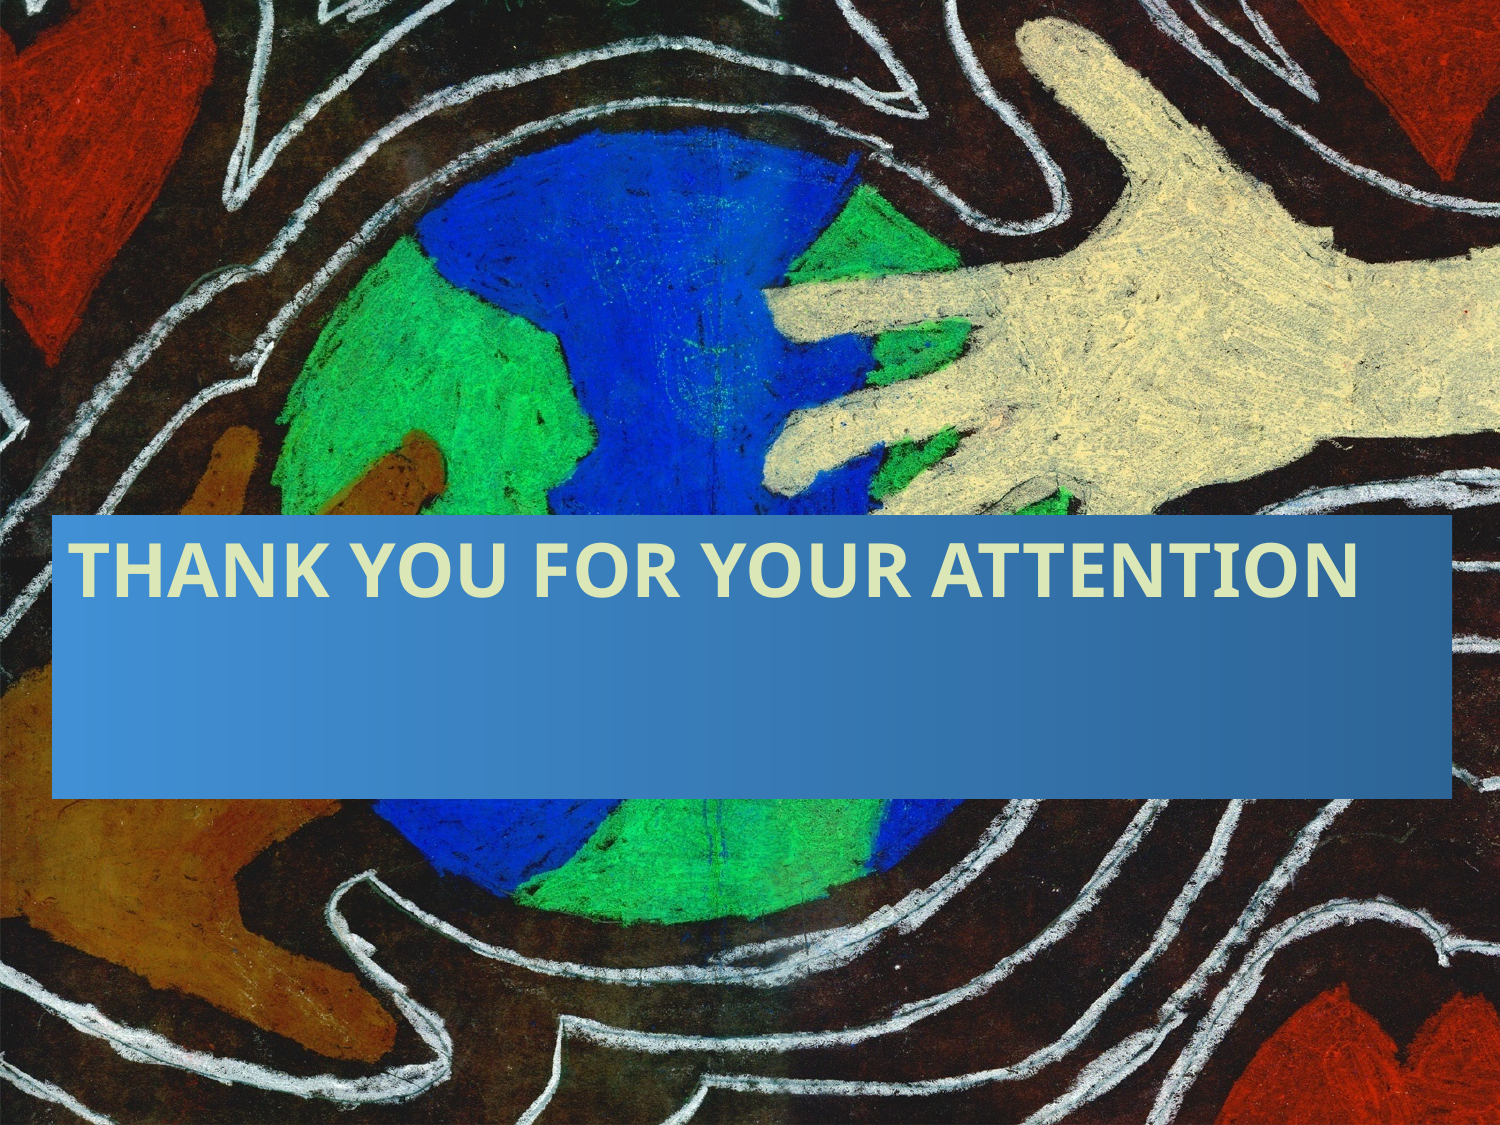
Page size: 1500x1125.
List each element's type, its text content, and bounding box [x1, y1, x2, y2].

title Thank you for your attention [51, 514, 1453, 799]
picture [0, 0, 1500, 1125]
